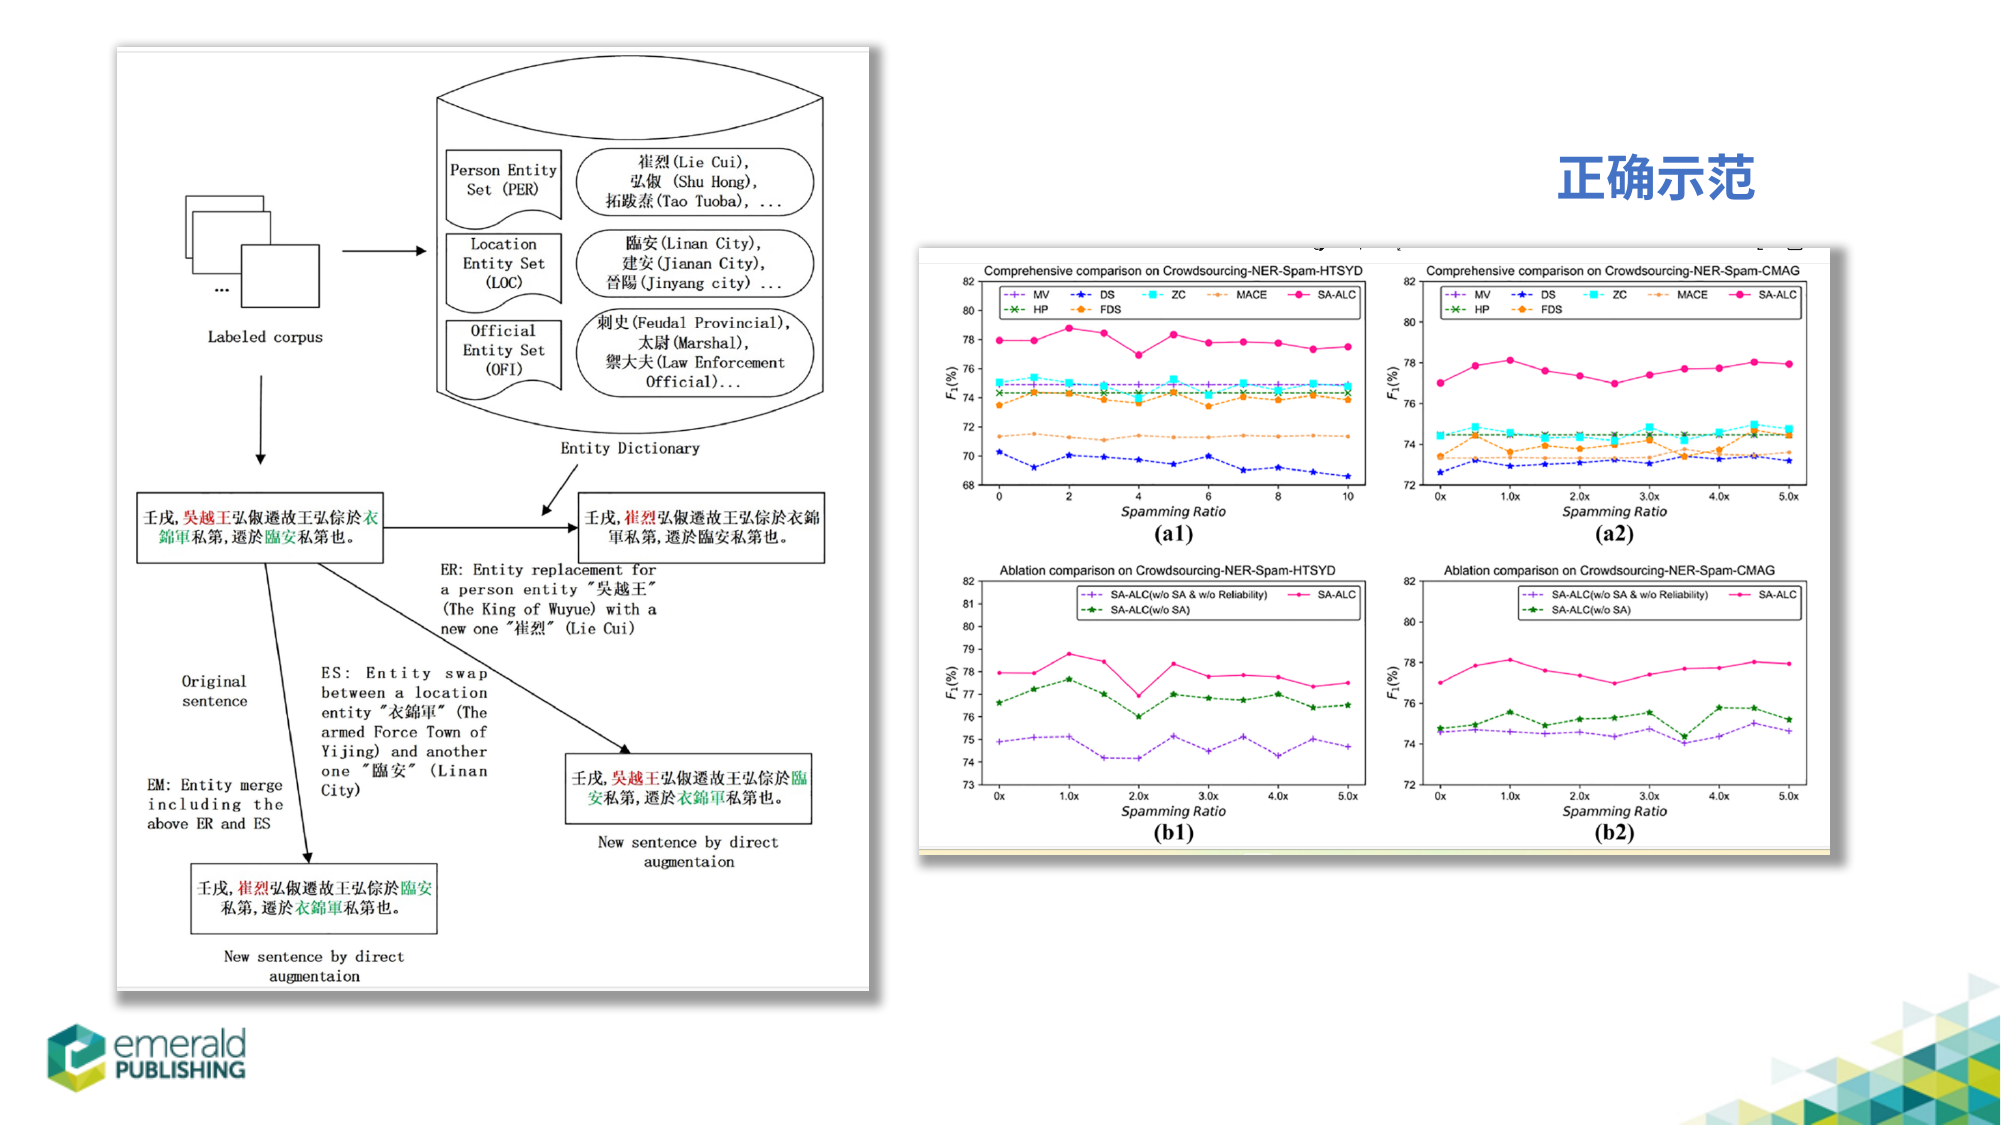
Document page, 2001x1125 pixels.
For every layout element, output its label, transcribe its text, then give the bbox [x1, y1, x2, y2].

picture [0, 0, 2001, 1125]
text_box 正确示范 [1541, 139, 1909, 214]
